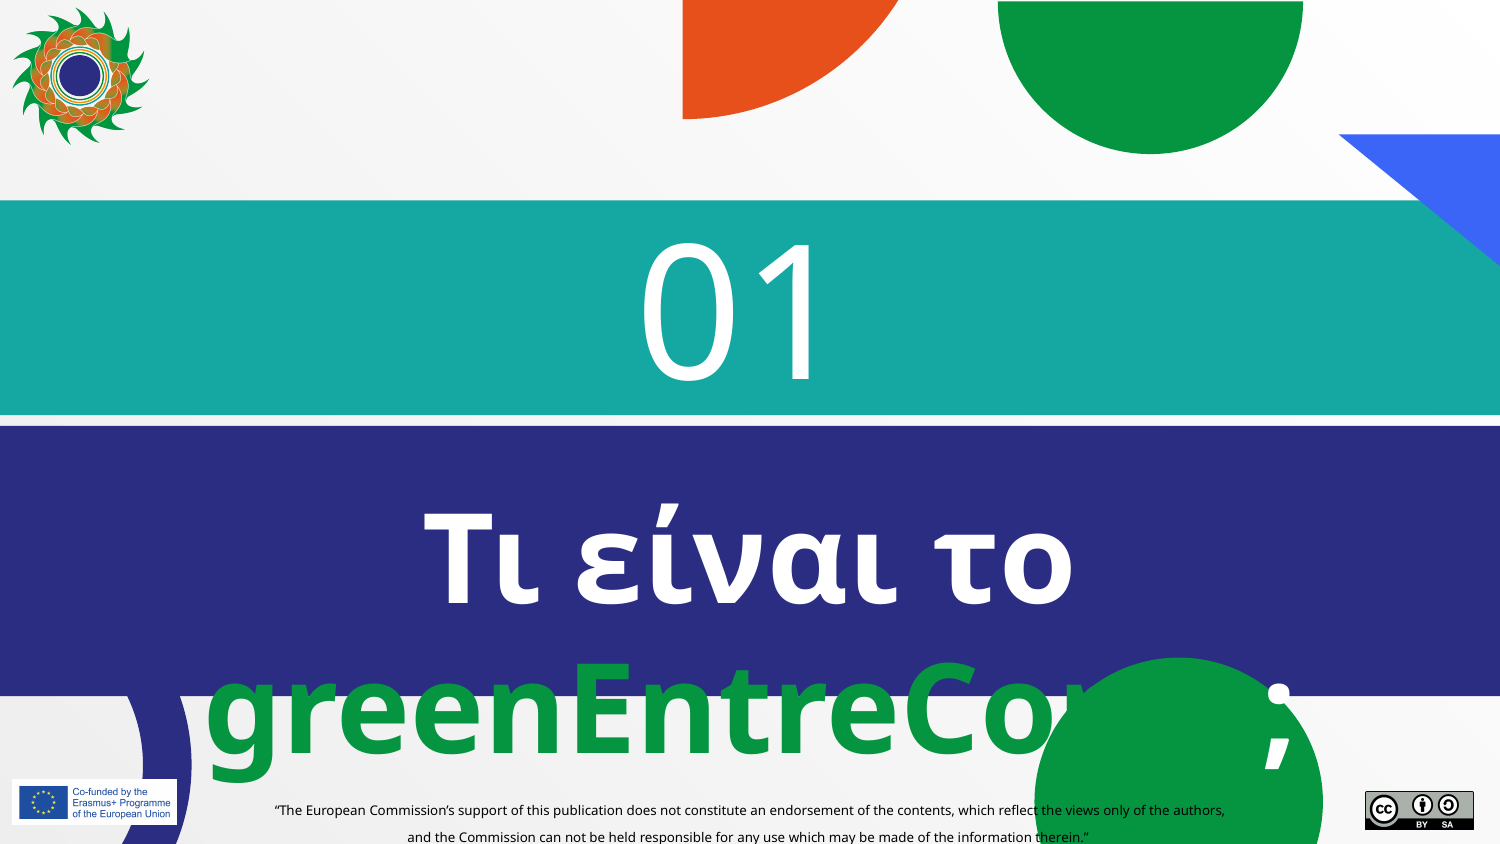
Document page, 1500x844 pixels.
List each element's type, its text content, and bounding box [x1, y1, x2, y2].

picture [1365, 791, 1474, 830]
picture [11, 6, 151, 147]
title 01 [545, 144, 955, 463]
title Τι είναι το greenEntreComp; [92, 463, 1408, 639]
text_box [1338, 134, 1500, 267]
picture [11, 779, 177, 825]
